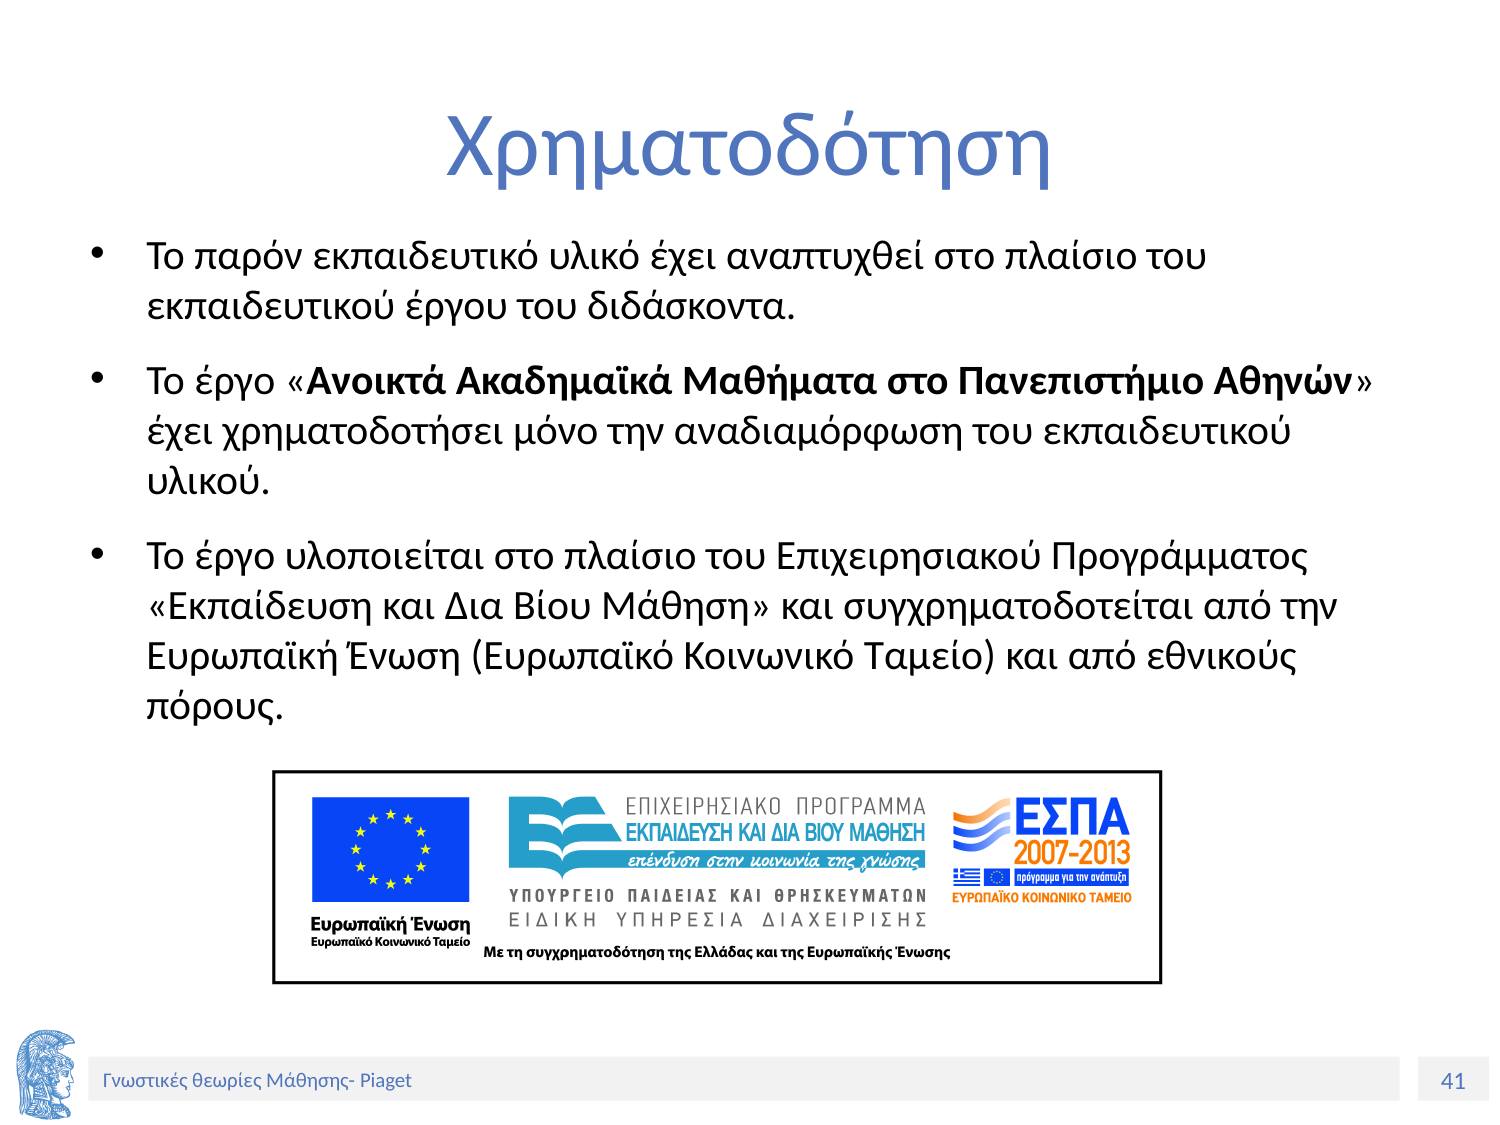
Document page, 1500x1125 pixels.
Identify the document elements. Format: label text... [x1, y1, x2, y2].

picture [9, 1026, 81, 1120]
list Το παρόν εκπαιδευτικό υλικό έχει αναπτυχθεί στo πλαίσιo του εκπαιδευτικού έργου του διδάσκοντα. Το έργο «Ανοικτά Ακαδημαϊκά Μαθήματα στο Πανεπιστήμιο Αθηνών» έχει χρηματοδοτήσει μόνο την αναδιαμόρφωση του εκπαιδευτικού υλικού. Το έργο υλοποιείται στο πλαίσιο του Επιχειρησιακού Προγράμματος «Εκπαίδευση και Δια Βίου Μάθηση» και συγχρηματοδοτείται από την Ευρωπαϊκή Ένωση (Ευρωπαϊκό Κοινωνικό Ταμείο) και από εθνικούς πόρους. [75, 219, 1425, 963]
title Χρηματοδότηση [75, 45, 1425, 219]
picture [265, 762, 1169, 991]
